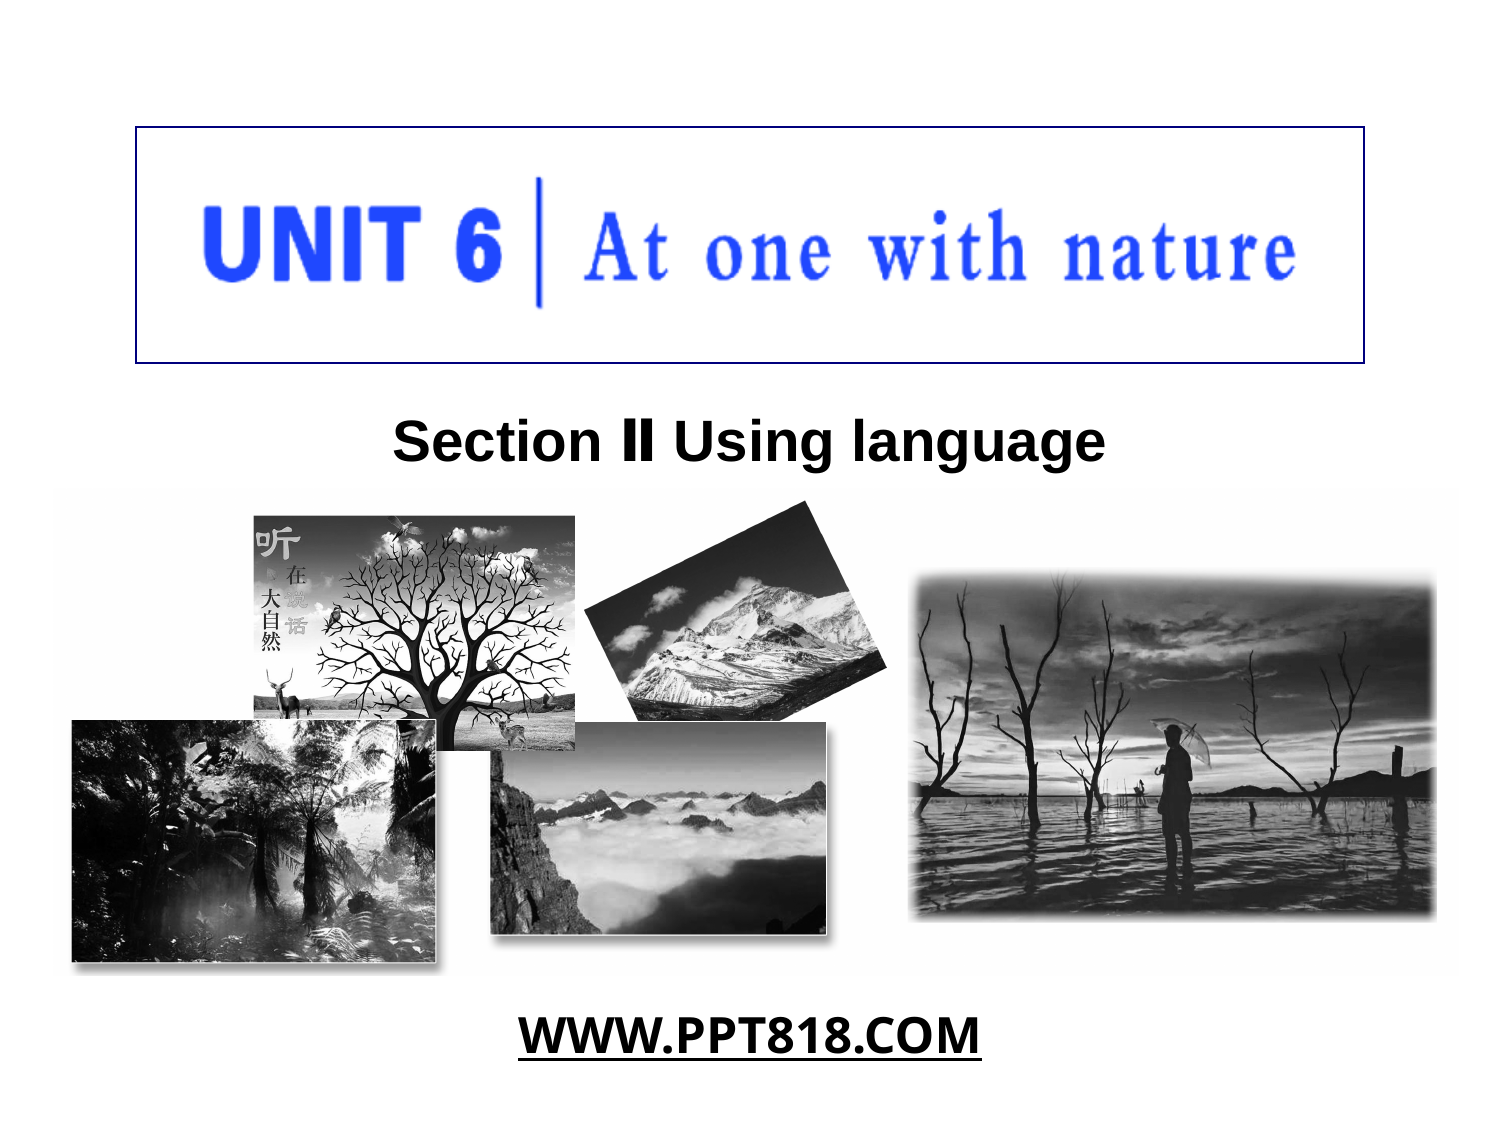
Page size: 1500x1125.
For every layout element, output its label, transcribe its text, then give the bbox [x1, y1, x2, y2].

picture [53, 488, 1459, 976]
table_header [137, 128, 1363, 362]
text_box WWW.PPT818.COM [0, 990, 1500, 1072]
picture [159, 162, 1341, 336]
text_box Section Ⅱ Using language [0, 395, 1500, 481]
